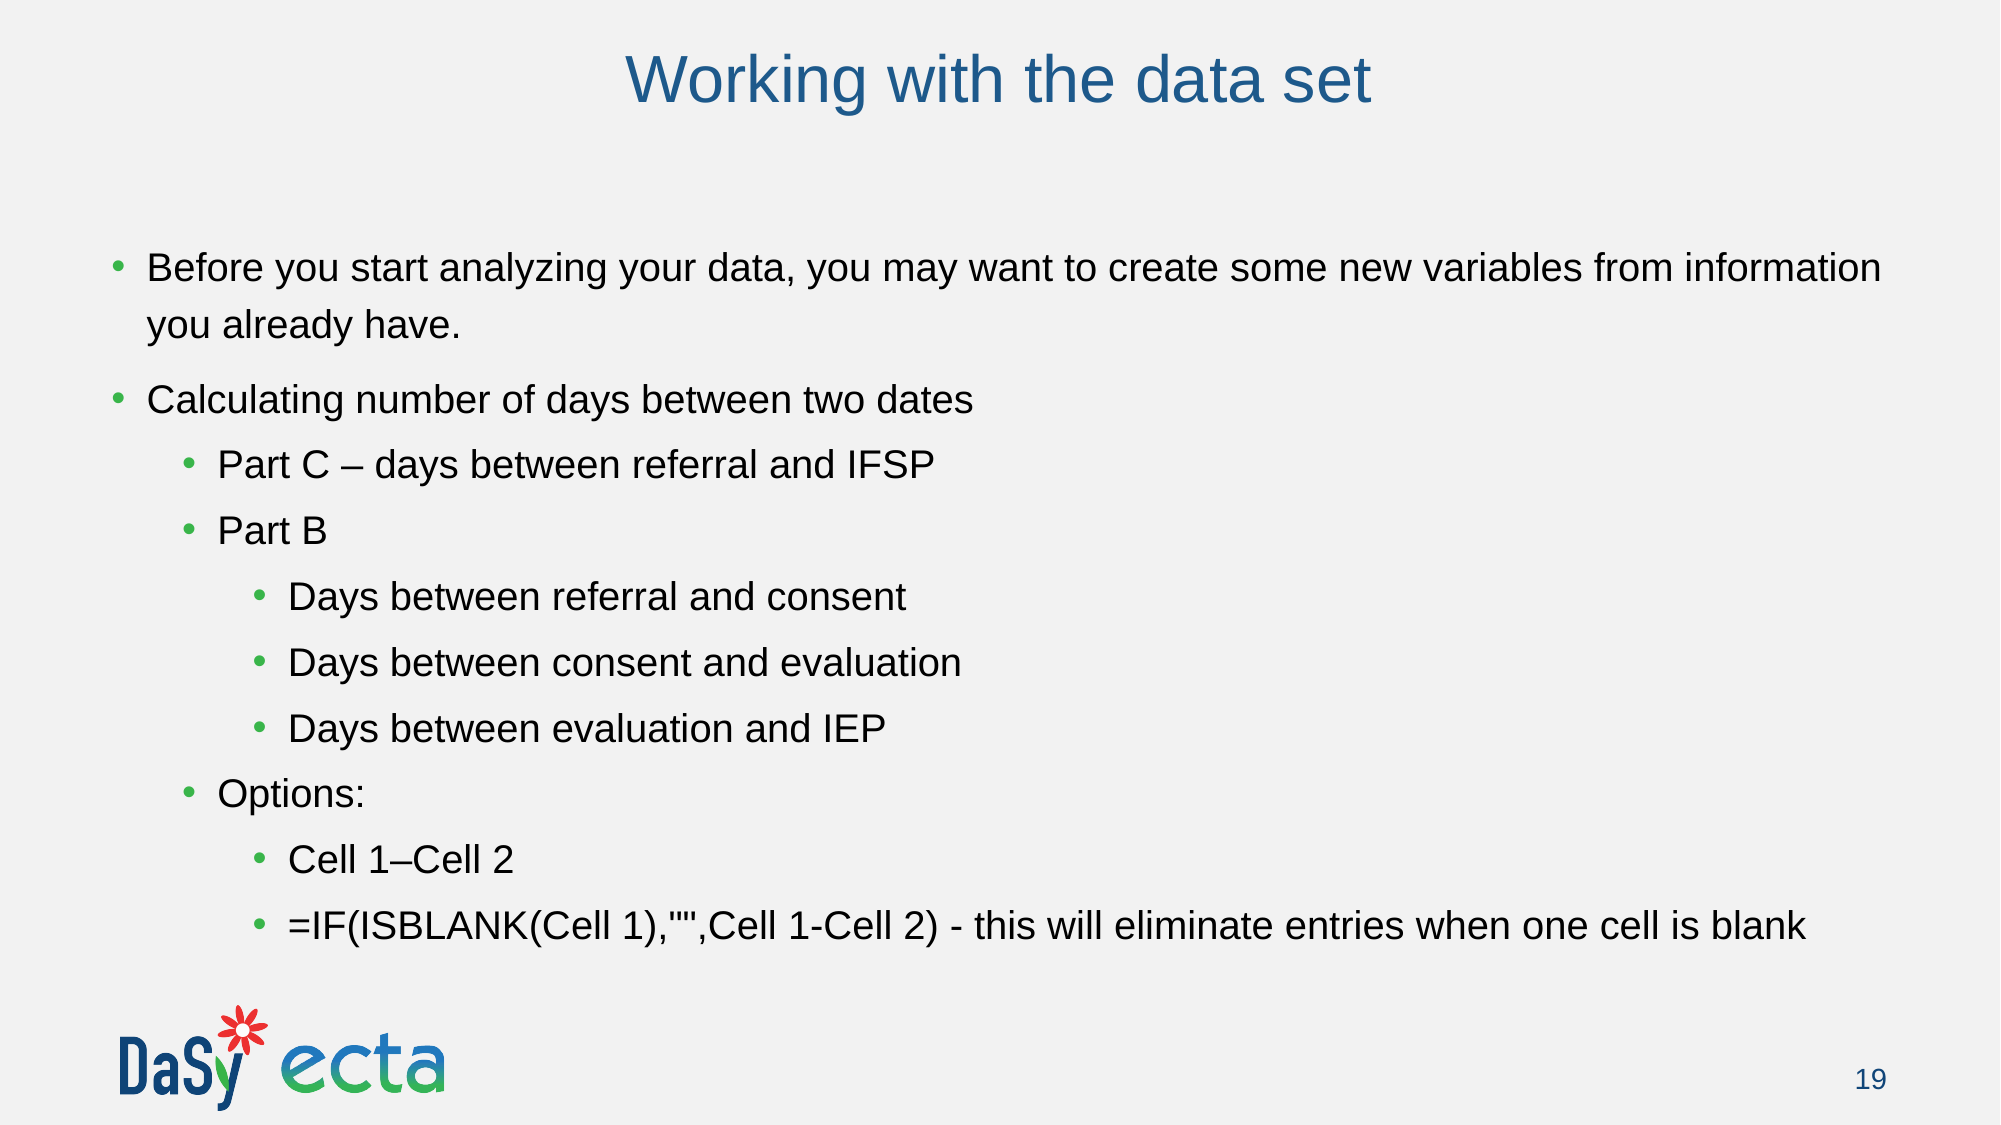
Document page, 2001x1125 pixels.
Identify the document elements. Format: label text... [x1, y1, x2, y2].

list Before you start analyzing your data, you may want to create some new variables from information you already have. Calculating number of days between two dates Part C – days between referral and IFSP Part B Days between referral and consent Days between consent and evaluation Days between evaluation and IEP Options: Cell 1–Cell 2 =IF(ISBLANK(Cell 1),"",Cell 1-Cell 2) - this will eliminate entries when one cell is blank [96, 224, 1902, 959]
picture [120, 1005, 461, 1111]
slide_number 19 [1699, 1036, 1902, 1120]
title Working with the data set [96, 37, 1902, 188]
